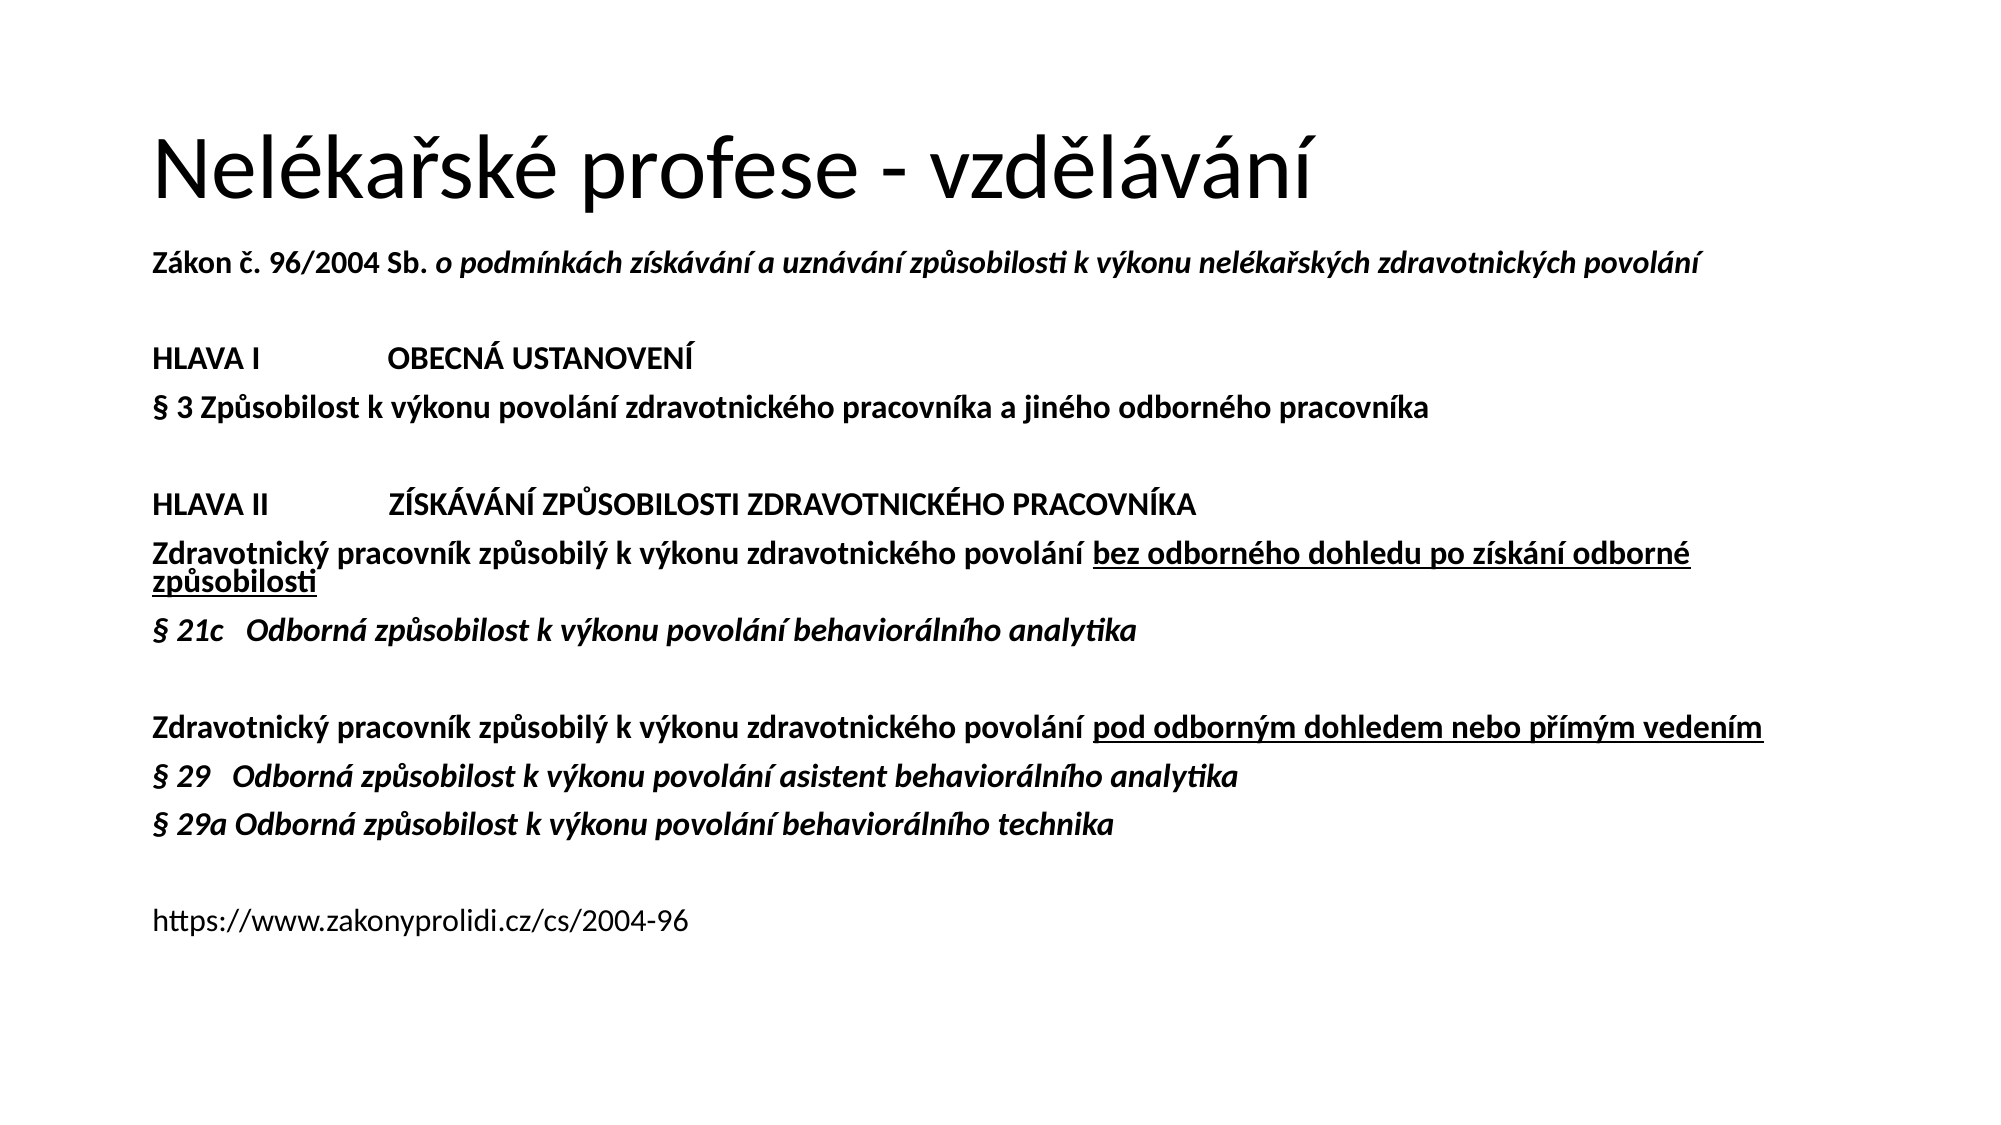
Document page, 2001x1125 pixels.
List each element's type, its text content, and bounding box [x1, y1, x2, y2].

list Zákon č. 96/2004 Sb. o podmínkách získávání a uznávání způsobilosti k výkonu nelékařských zdravotnických povolání HLAVA I OBECNÁ USTANOVENÍ § 3 Způsobilost k výkonu povolání zdravotnického pracovníka a jiného odborného pracovníka HLAVA II ZÍSKÁVÁNÍ ZPŮSOBILOSTI ZDRAVOTNICKÉHO PRACOVNÍKA Zdravotnický pracovník způsobilý k výkonu zdravotnického povolání bez odborného dohledu po získání odborné způsobilosti § 21c Odborná způsobilost k výkonu povolání behaviorálního analytika Zdravotnický pracovník způsobilý k výkonu zdravotnického povolání pod odborným dohledem nebo přímým vedením § 29 Odborná způsobilost k výkonu povolání asistent behaviorálního analytika § 29a Odborná způsobilost k výkonu povolání behaviorálního technika https://www.zakonyprolidi.cz/cs/2004-96 [137, 244, 1863, 1014]
title Nelékařské profese - vzdělávání [137, 59, 1863, 244]
